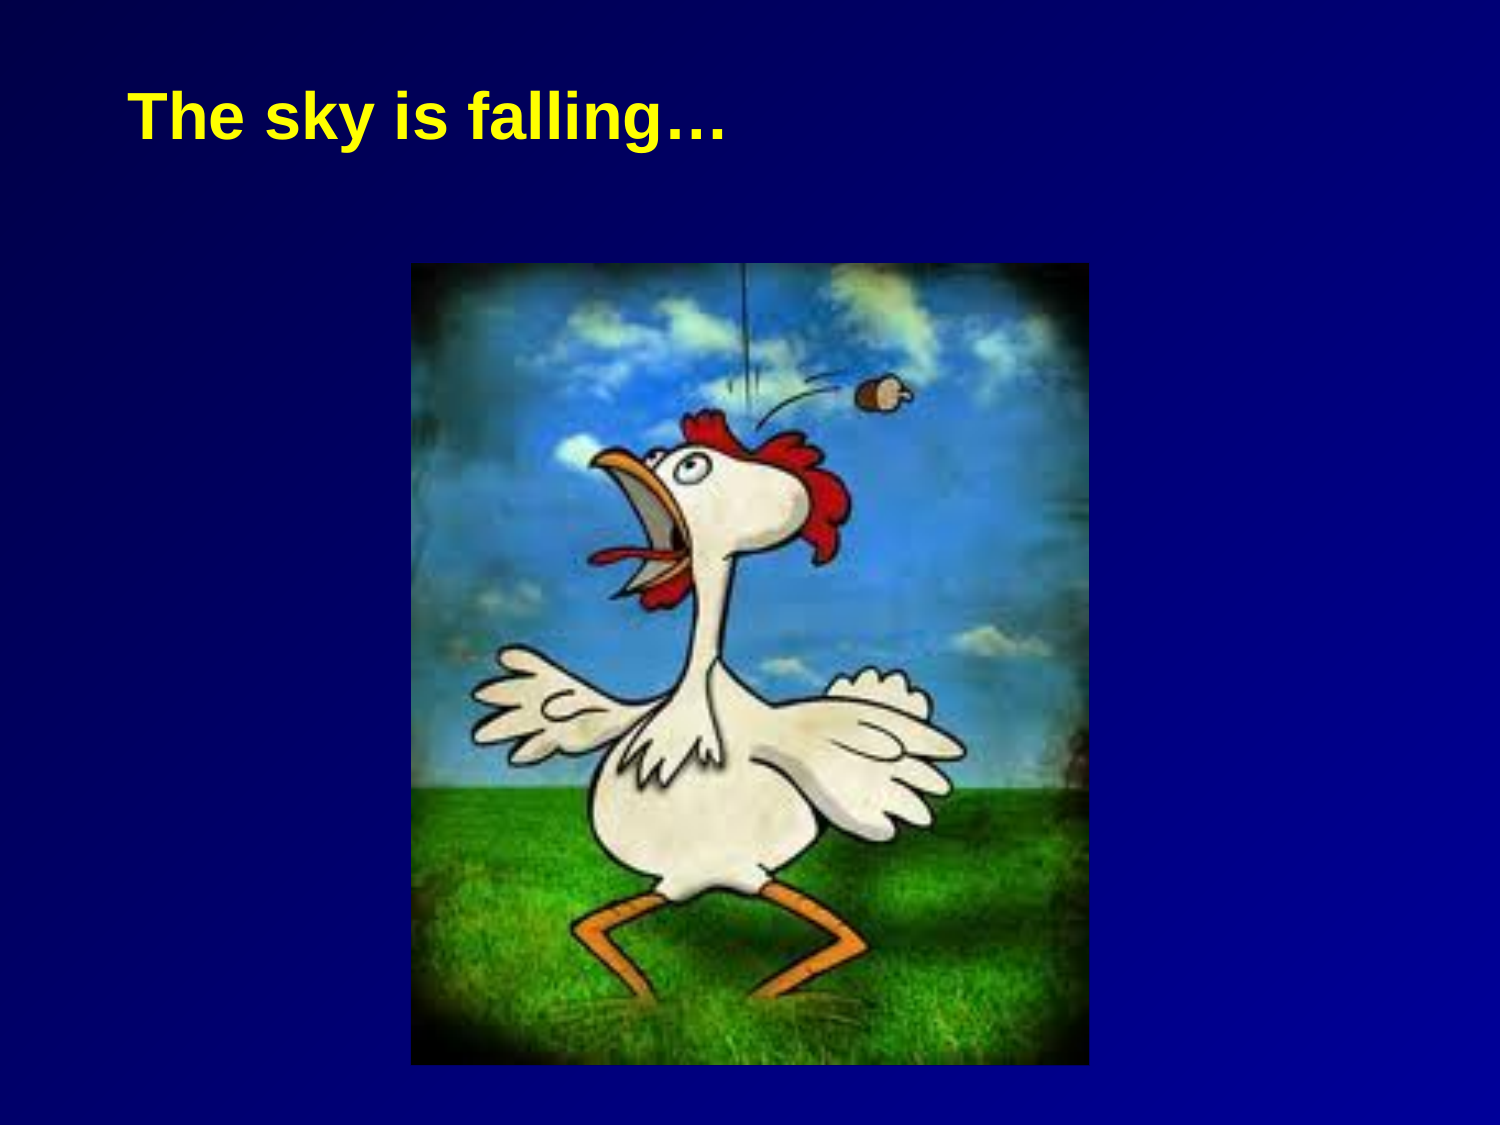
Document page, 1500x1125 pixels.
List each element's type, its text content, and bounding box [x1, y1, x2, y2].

title The sky is falling… [112, 37, 1451, 188]
picture [410, 261, 1090, 1066]
